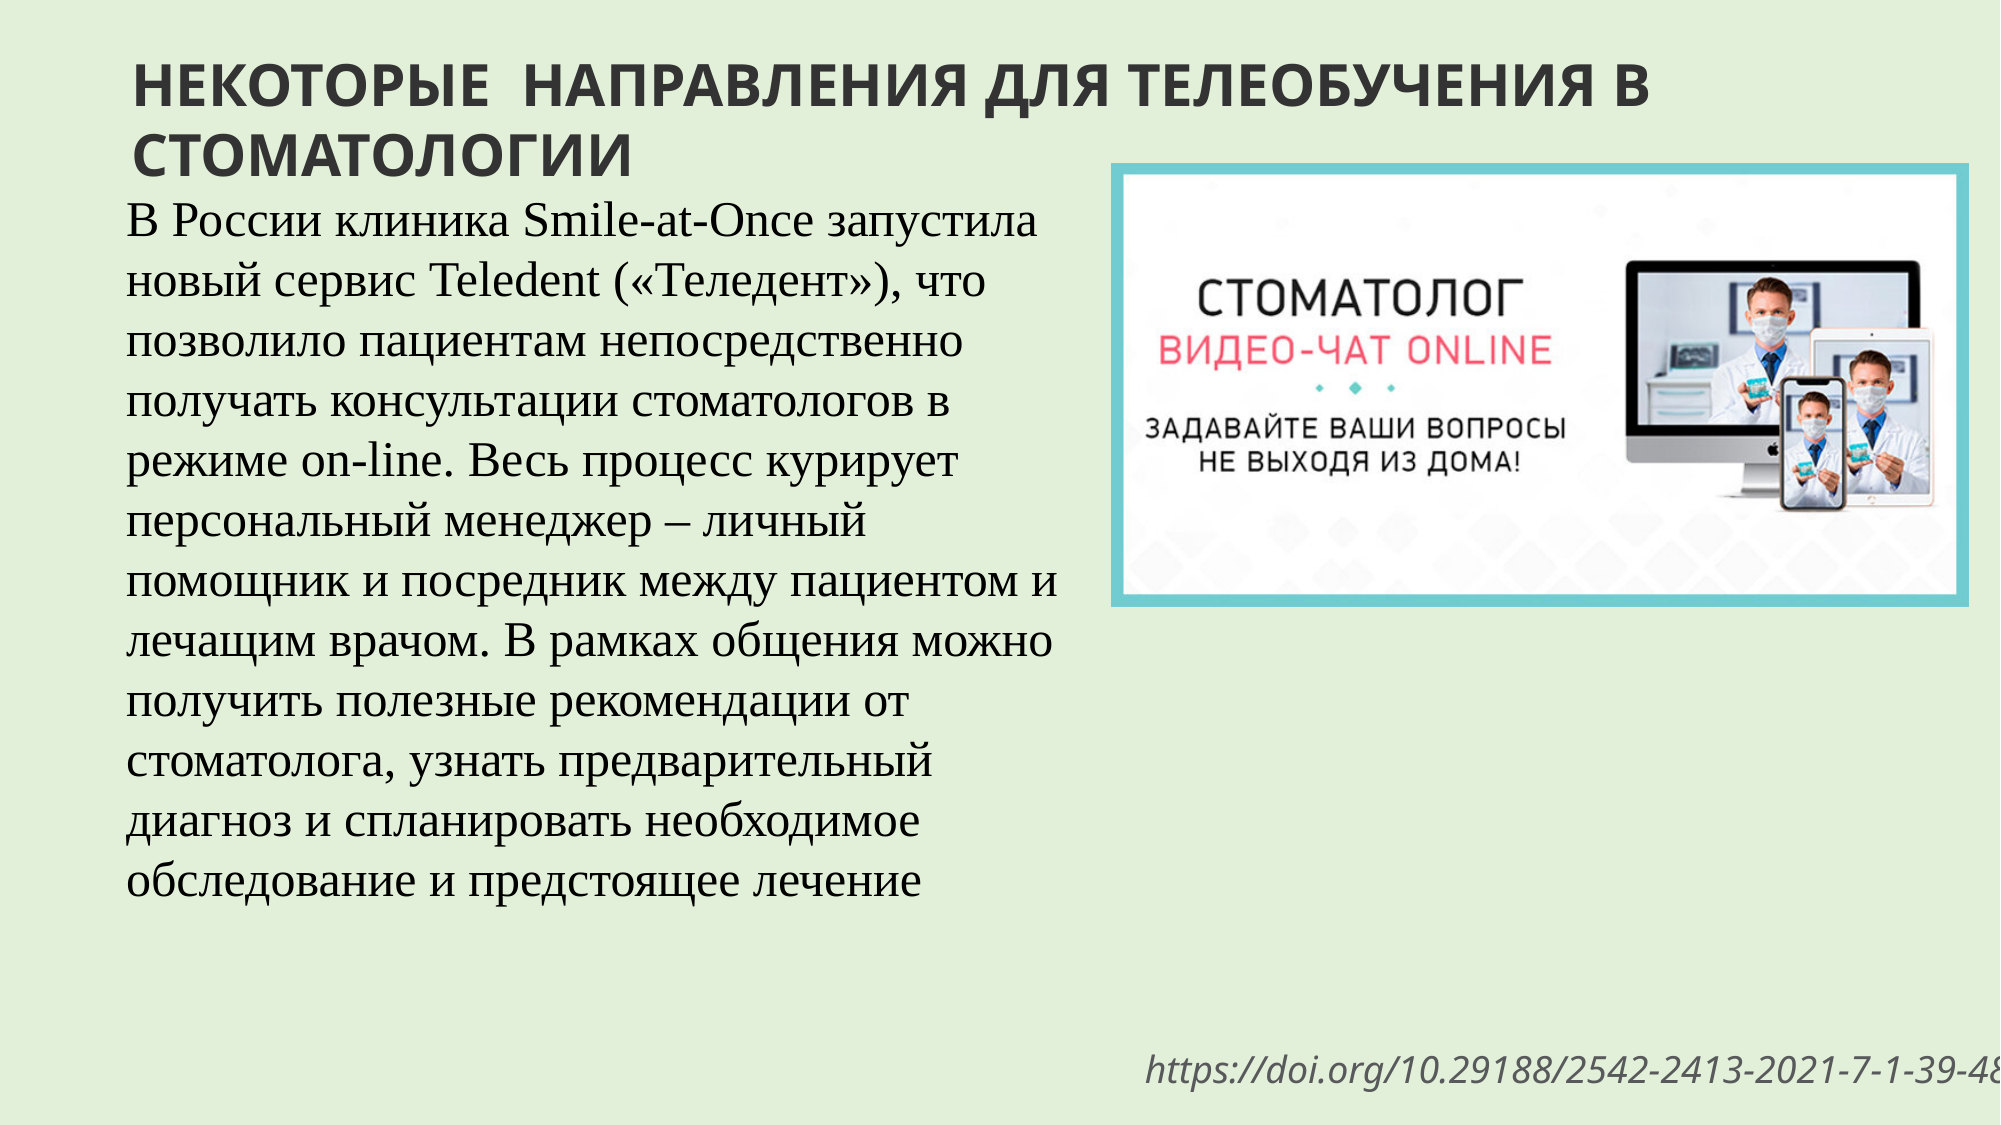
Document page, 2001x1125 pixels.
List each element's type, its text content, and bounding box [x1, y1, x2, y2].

picture [1111, 163, 1969, 607]
text_box В России клиника Smile-at-Once запустила новый сервис Teledent («Теледент»), что позволило пациентам непосредственно получать консультации стоматологов в режиме on-line. Весь процесс курирует персональный менеджер – личный помощник и посредник между пациентом и лечащим врачом. В рамках общения можно получить полезные рекомендации от стоматолога, узнать предварительный диагноз и спланировать необходимое обследование и предстоящее лечение [111, 178, 1112, 914]
text_box НЕКОТОРЫЕ НАПРАВЛЕНИЯ ДЛЯ ТЕЛЕОБУЧЕНИЯ В СТОМАТОЛОГИИ [116, 0, 2000, 196]
text_box https://doi.org/10.29188/2542-2413-2021-7-1-39-48 [1130, 1038, 2000, 1099]
